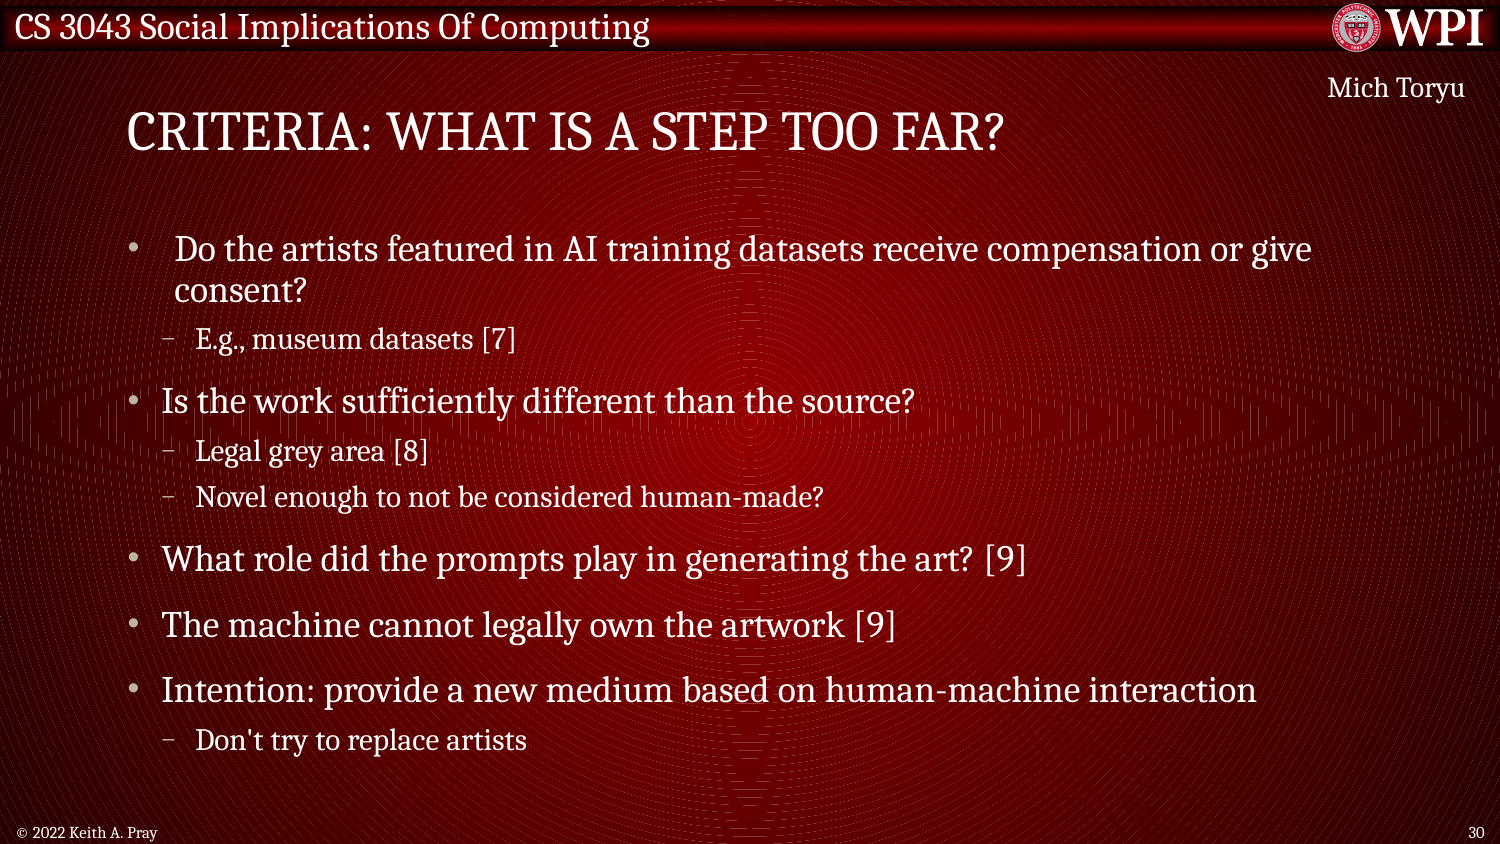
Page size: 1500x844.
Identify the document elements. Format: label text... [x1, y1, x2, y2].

title Criteria: what is a step too far? [112, 59, 1388, 210]
footer © 2022 Keith A. Pray [0, 819, 913, 844]
text_box Mich Toryu [1123, 61, 1481, 111]
list Do the artists featured in AI training datasets receive compensation or give consent? E.g., museum datasets [7] Is the work sufficiently different than the source? Legal grey area [8] Novel enough to not be considered human-made? What role did the prompts play in generating the art? [9] The machine cannot legally own the artwork [9] Intention: provide a new medium based on human-machine interaction Don't try to replace artists [112, 221, 1388, 772]
picture [1332, 3, 1483, 52]
slide_number 30 [1397, 819, 1500, 844]
